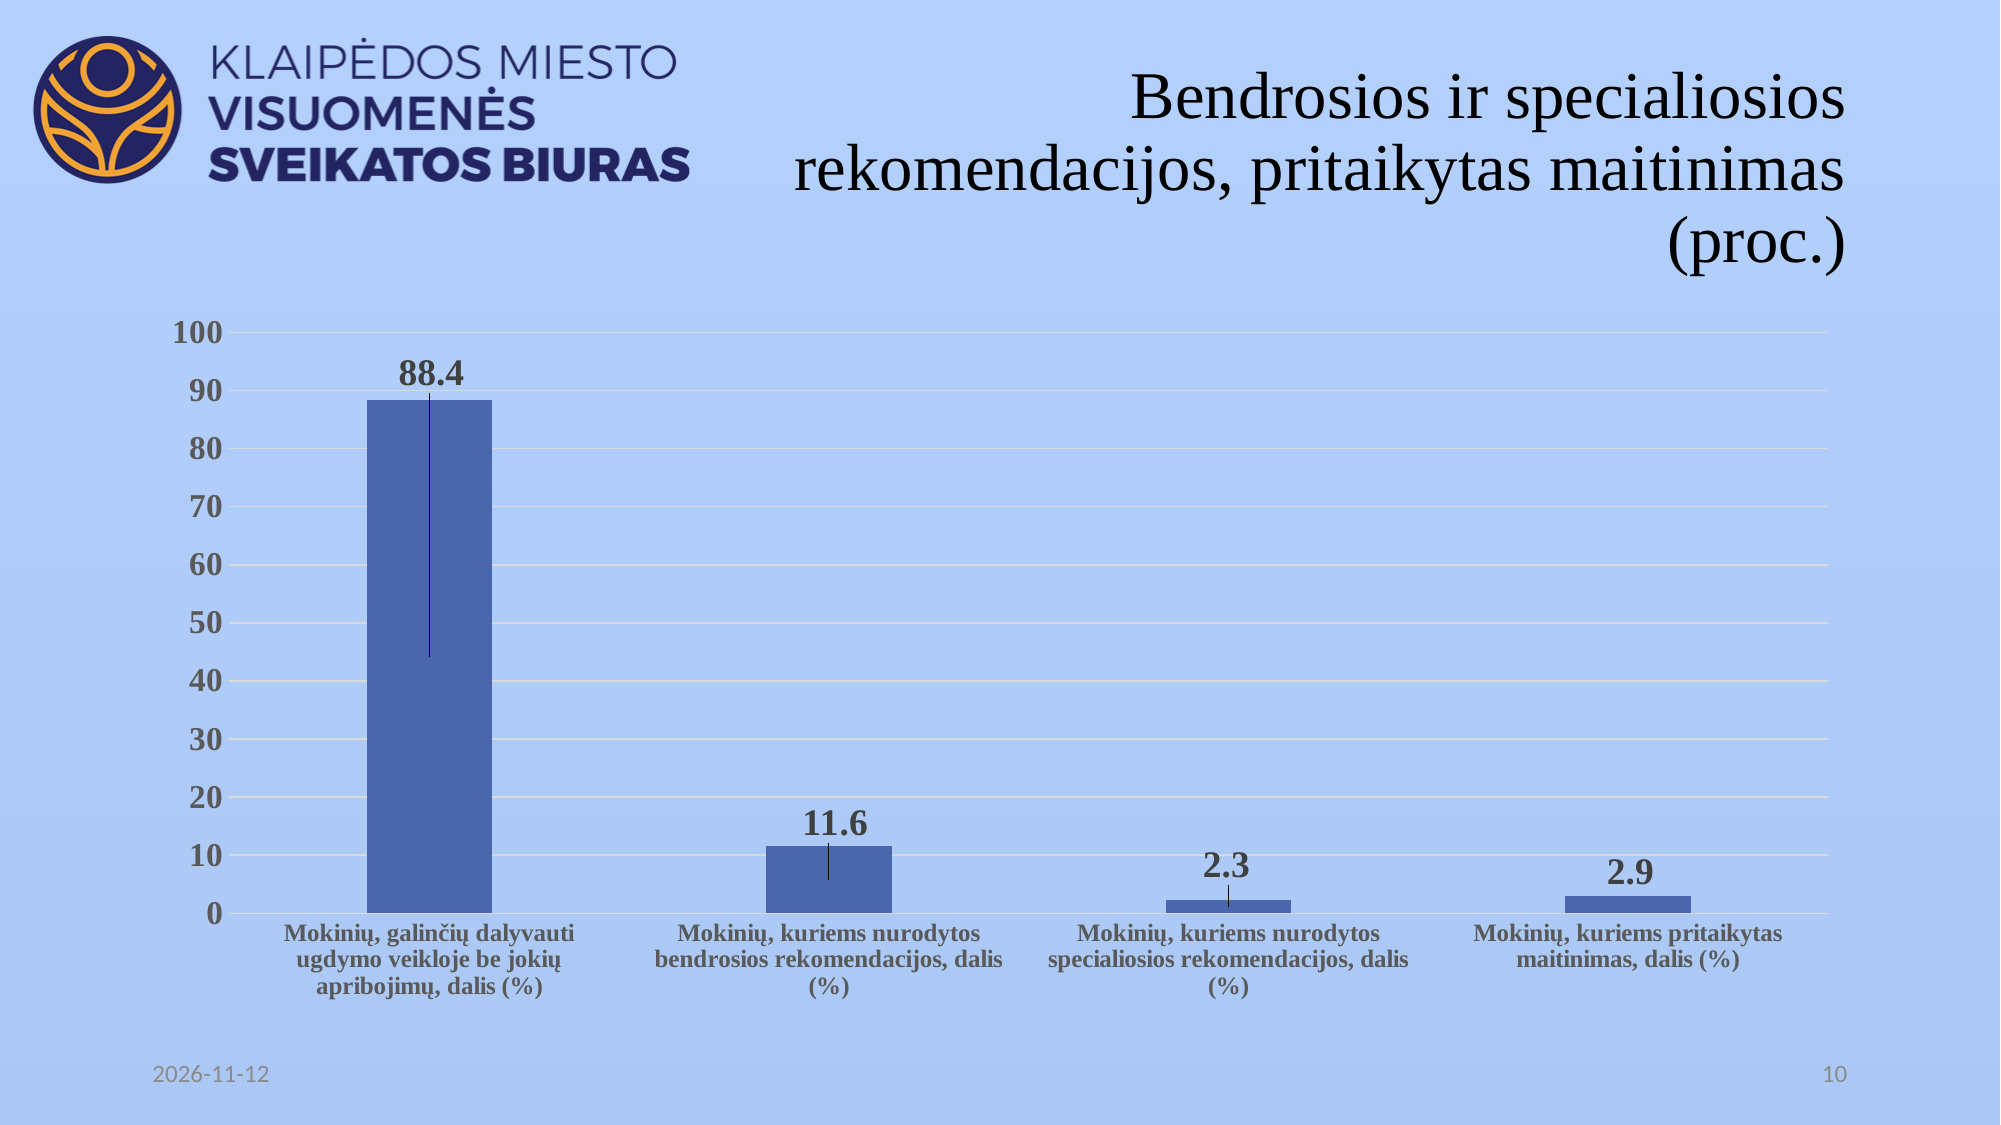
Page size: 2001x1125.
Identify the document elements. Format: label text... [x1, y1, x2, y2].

title Bendrosios ir specialiosios rekomendacijos, pritaikytas maitinimas (proc.) [689, 59, 1863, 278]
picture [33, 35, 690, 184]
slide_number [137, 1042, 588, 1103]
chart [137, 299, 1863, 1014]
slide_number 10 [1412, 1042, 1863, 1103]
